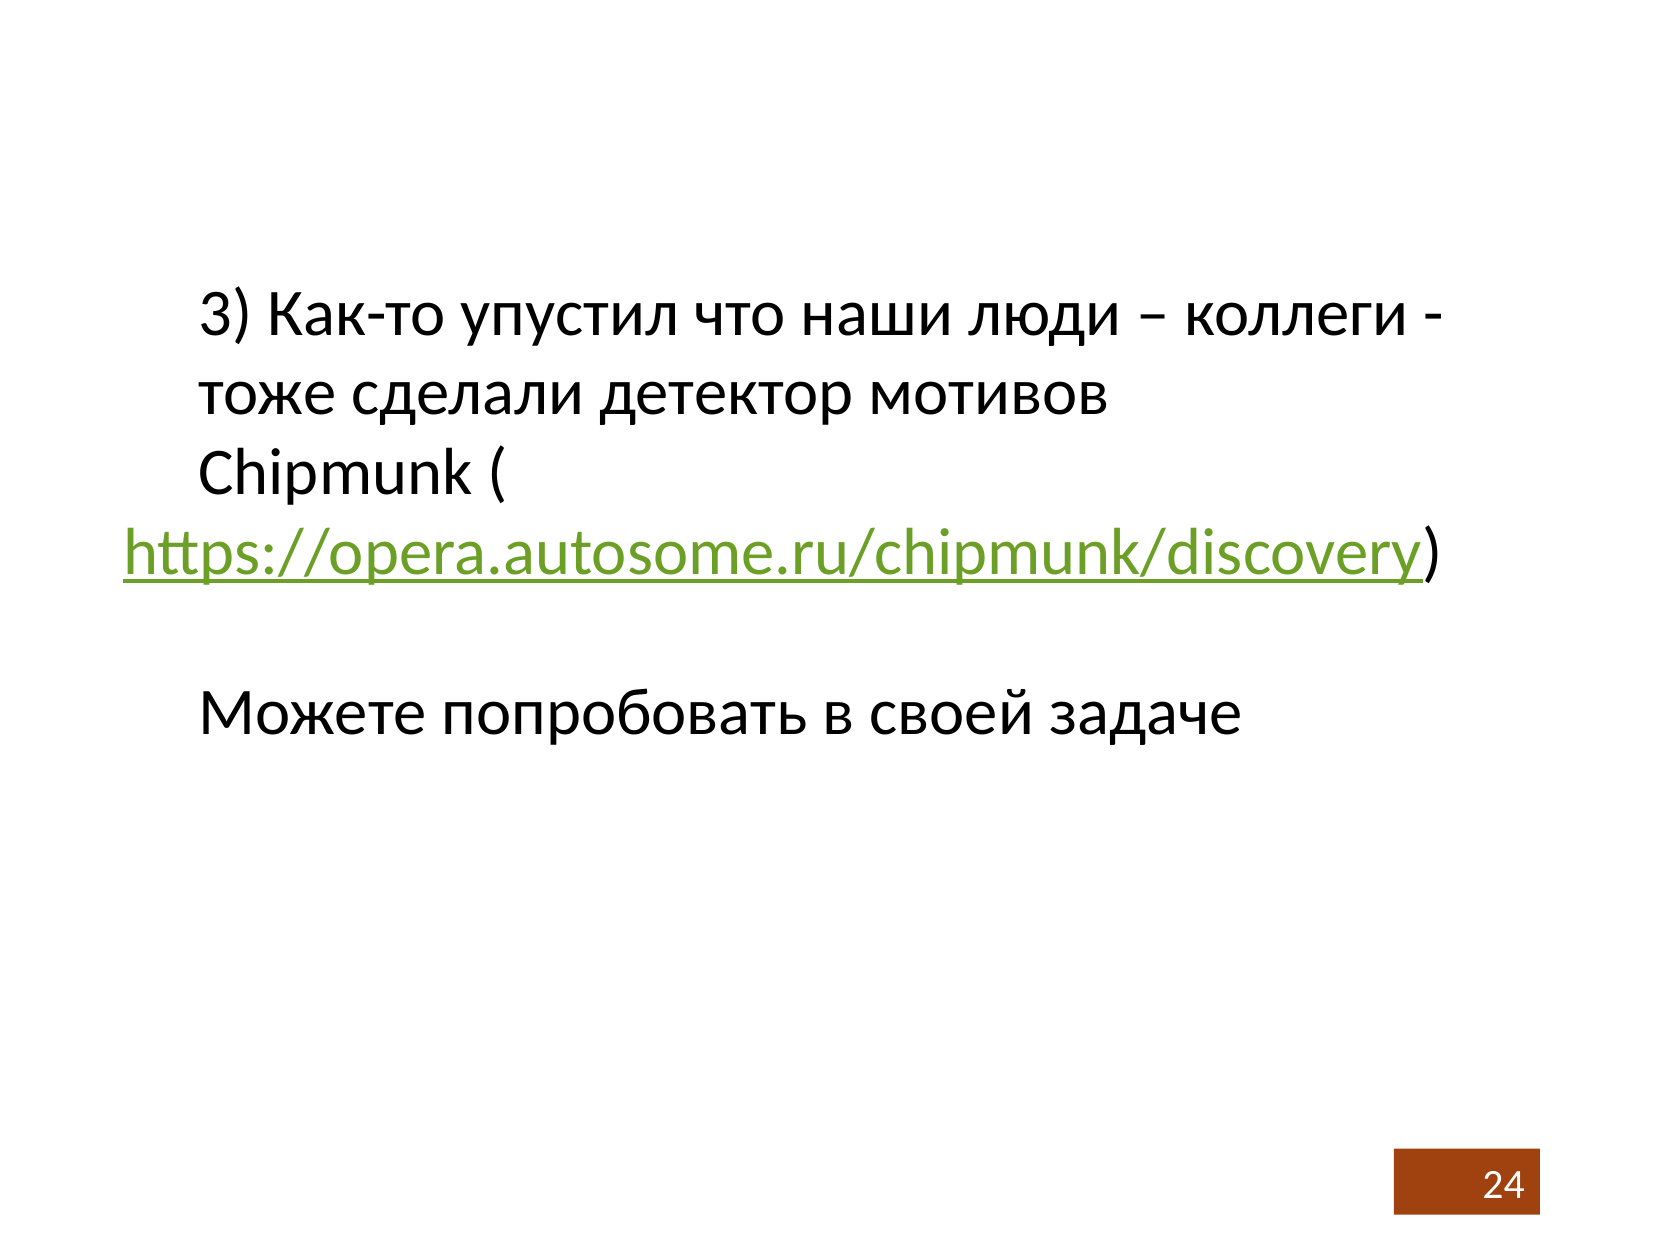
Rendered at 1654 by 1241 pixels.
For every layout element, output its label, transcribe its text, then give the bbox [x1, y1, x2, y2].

slide_number 24 [1393, 1148, 1540, 1215]
text_box 3) Как-то упустил что наши люди – коллеги - тоже сделали детектор мотивов Chipmunk (https://opera.autosome.ru/chipmunk/discovery) Можете попробовать в своей задаче [108, 260, 1578, 756]
